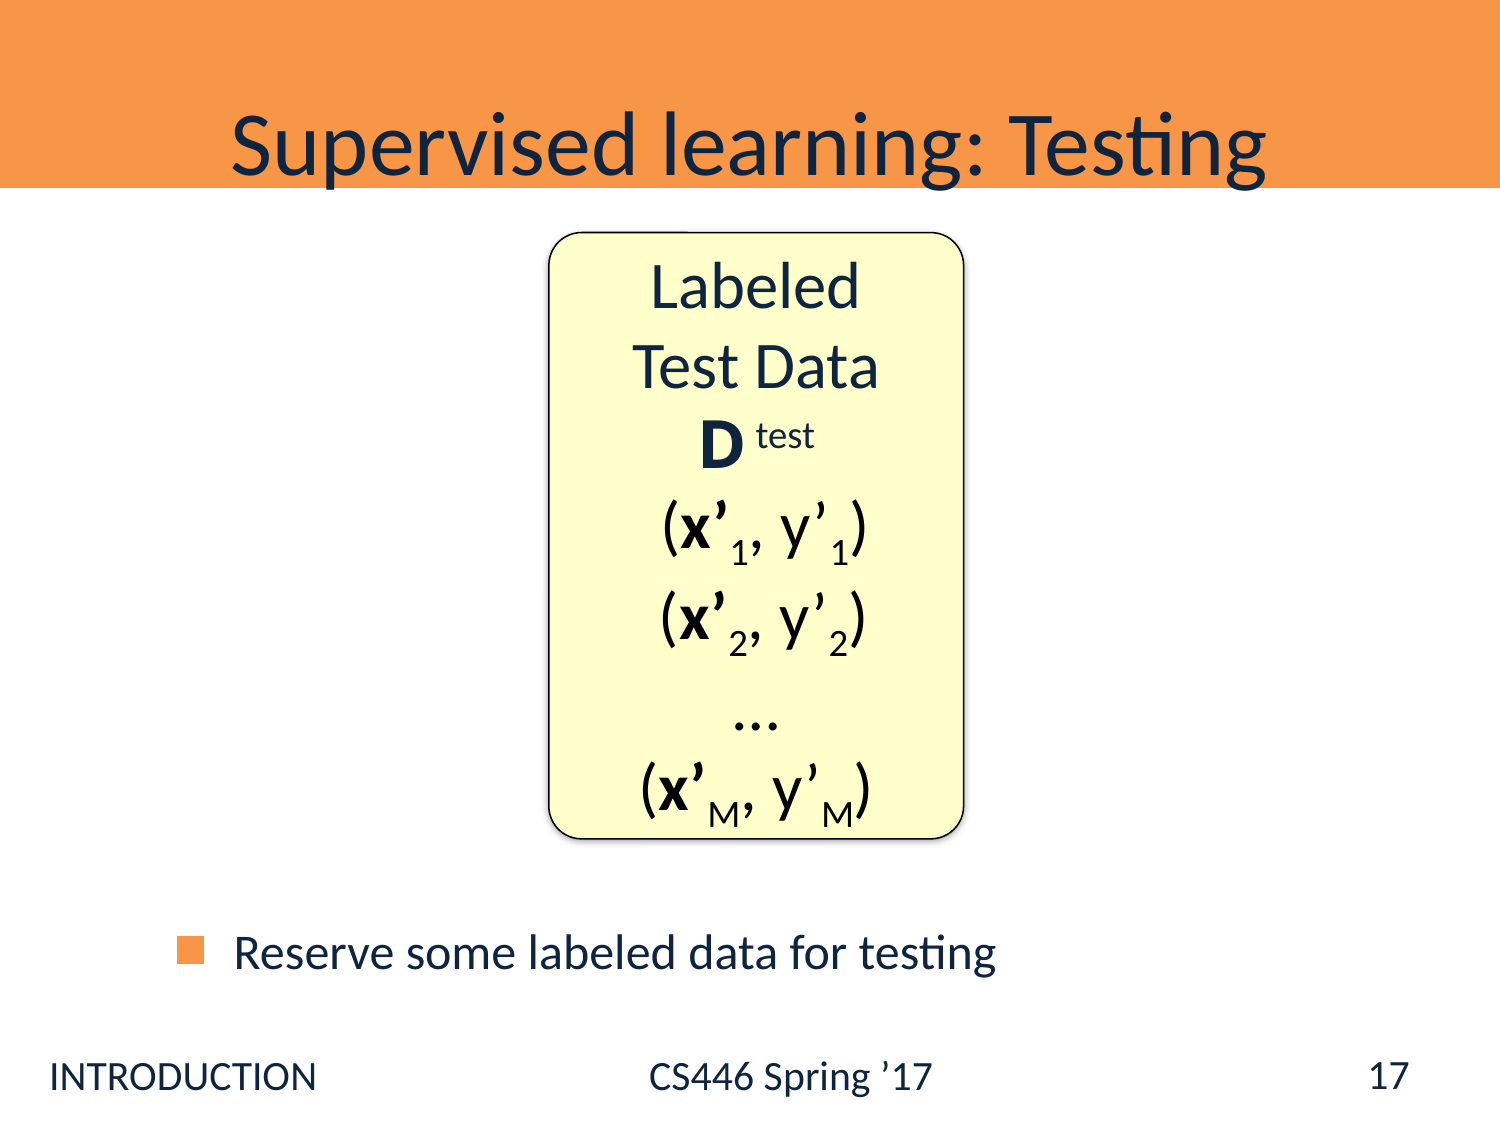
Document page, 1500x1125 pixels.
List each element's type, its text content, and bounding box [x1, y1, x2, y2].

text_box Labeled Test Data D test (x’1, y’1) (x’2, y’2) … (x’M, y’M) [548, 231, 965, 840]
title Supervised learning: Testing [75, 45, 1425, 233]
picture [177, 936, 204, 964]
slide_number 17 [1074, 1042, 1425, 1103]
list Reserve some labeled data for testing [162, 912, 1338, 1025]
